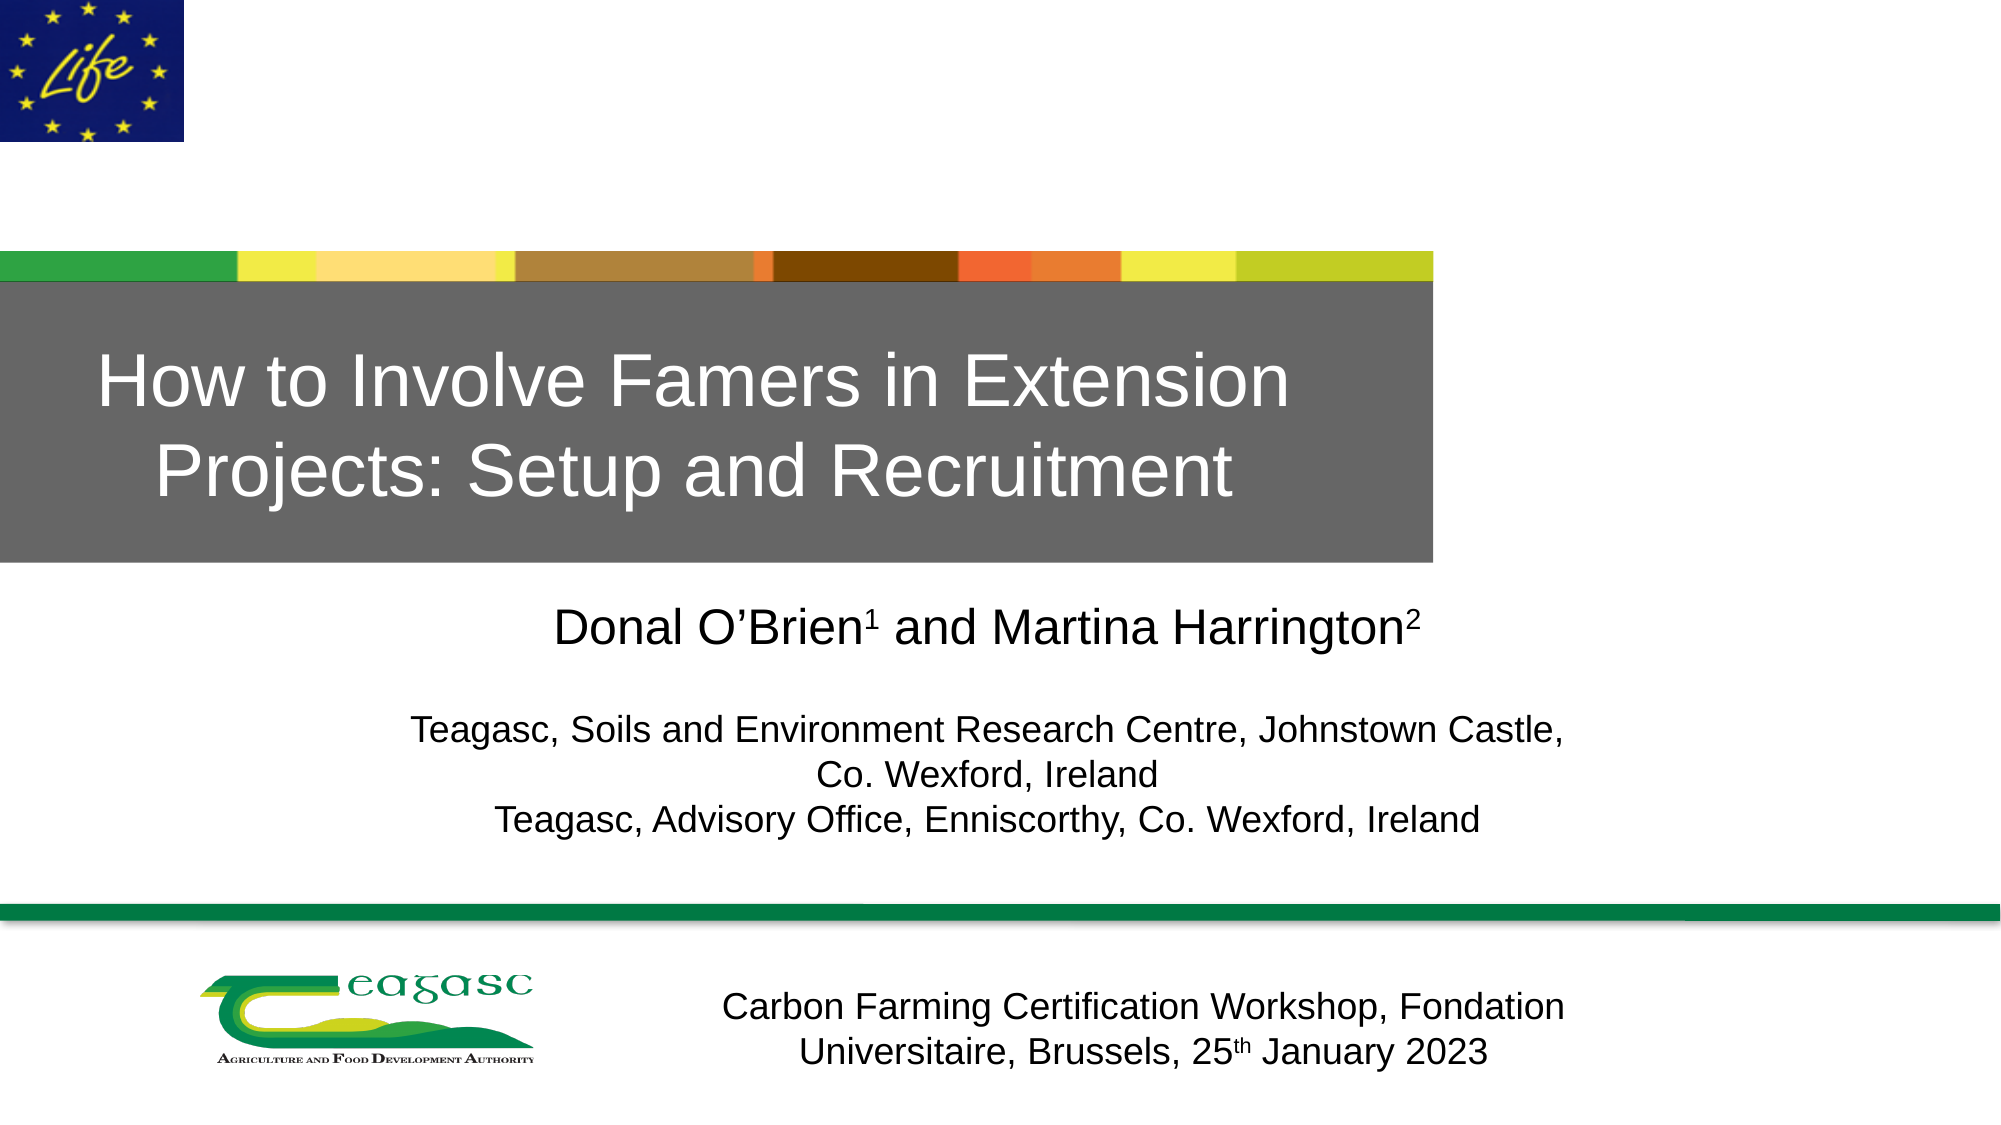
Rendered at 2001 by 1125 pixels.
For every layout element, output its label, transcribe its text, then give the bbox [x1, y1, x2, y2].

text_box Carbon Farming Certification Workshop, Fondation Universitaire, Brussels, 25th January 2023 [624, 974, 1663, 1080]
title How to Involve Famers in Extension Projects: Setup and Recruitment [0, 281, 1434, 563]
picture [0, 0, 184, 142]
text_box Donal O’Brien1 and Martina Harrington2 Teagasc, Soils and Environment Research Centre, Johnstown Castle, Co. Wexford, Ireland Teagasc, Advisory Office, Enniscorthy, Co. Wexford, Ireland [375, 587, 1600, 848]
